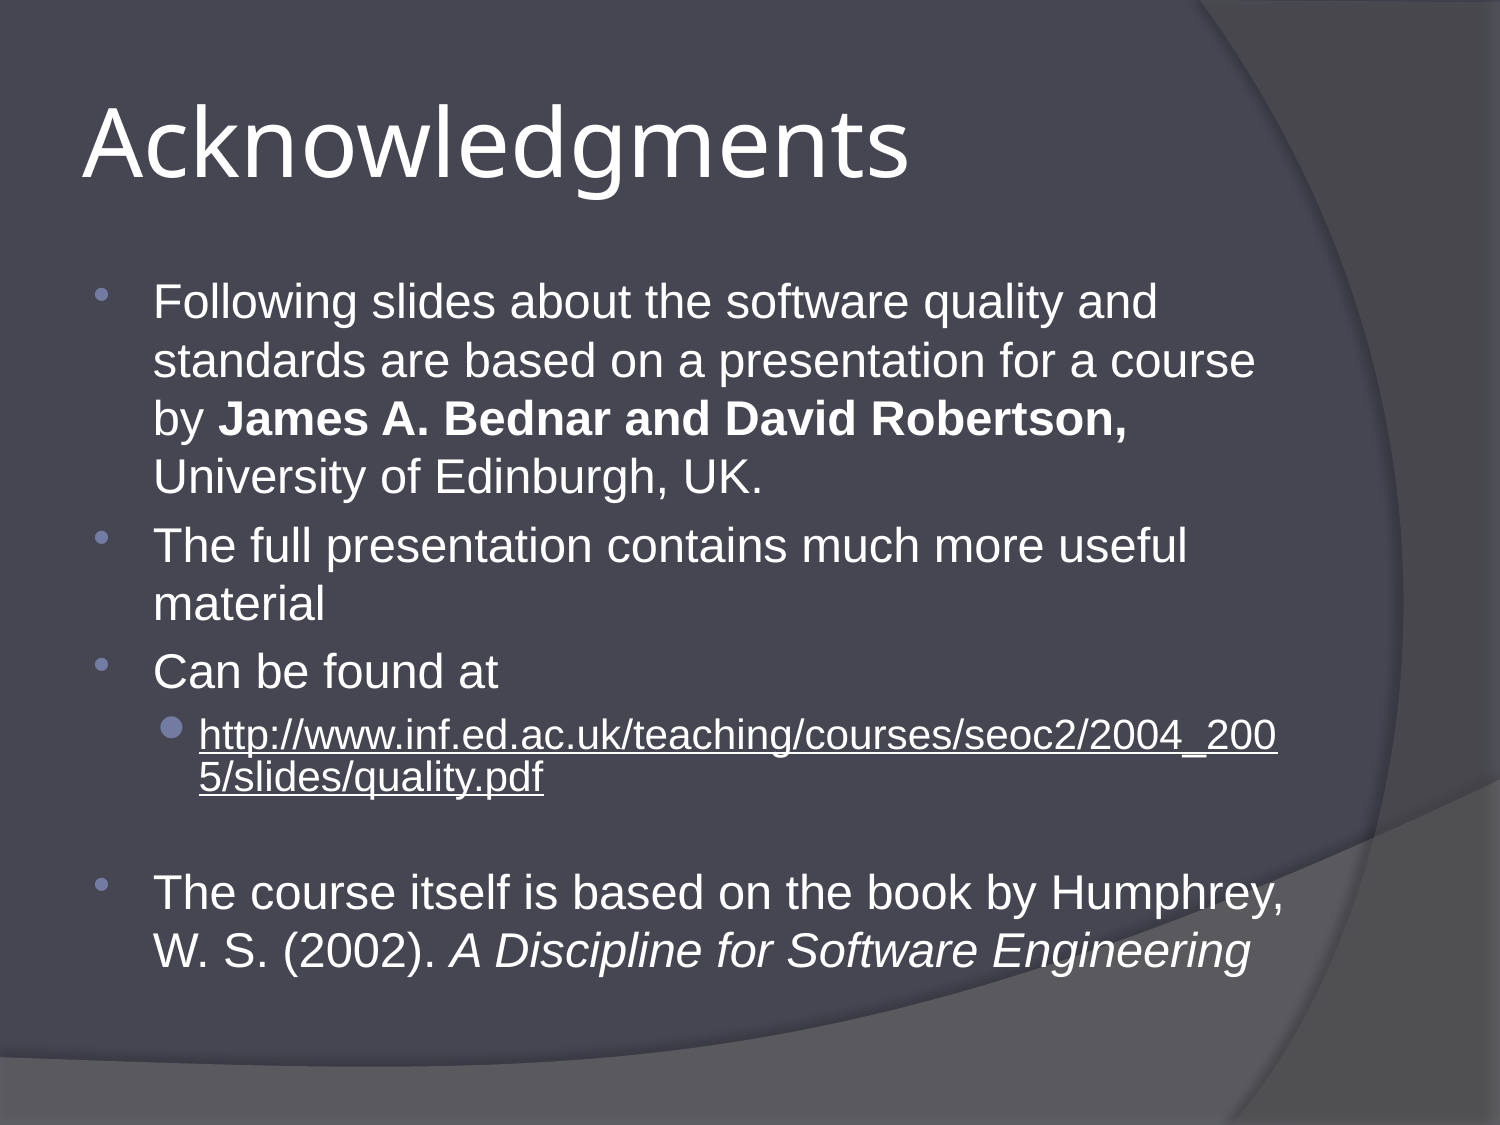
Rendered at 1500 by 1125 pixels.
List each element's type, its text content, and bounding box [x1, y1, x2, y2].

title Acknowledgments [75, 45, 1300, 233]
list Following slides about the software quality and standards are based on a presentation for a course by James A. Bednar and David Robertson, University of Edinburgh, UK. The full presentation contains much more useful material Can be found at http://www.inf.ed.ac.uk/teaching/courses/seoc2/2004_2005/slides/quality.pdf The course itself is based on the book by Humphrey, W. S. (2002). A Discipline for Software Engineering [75, 262, 1300, 1005]
